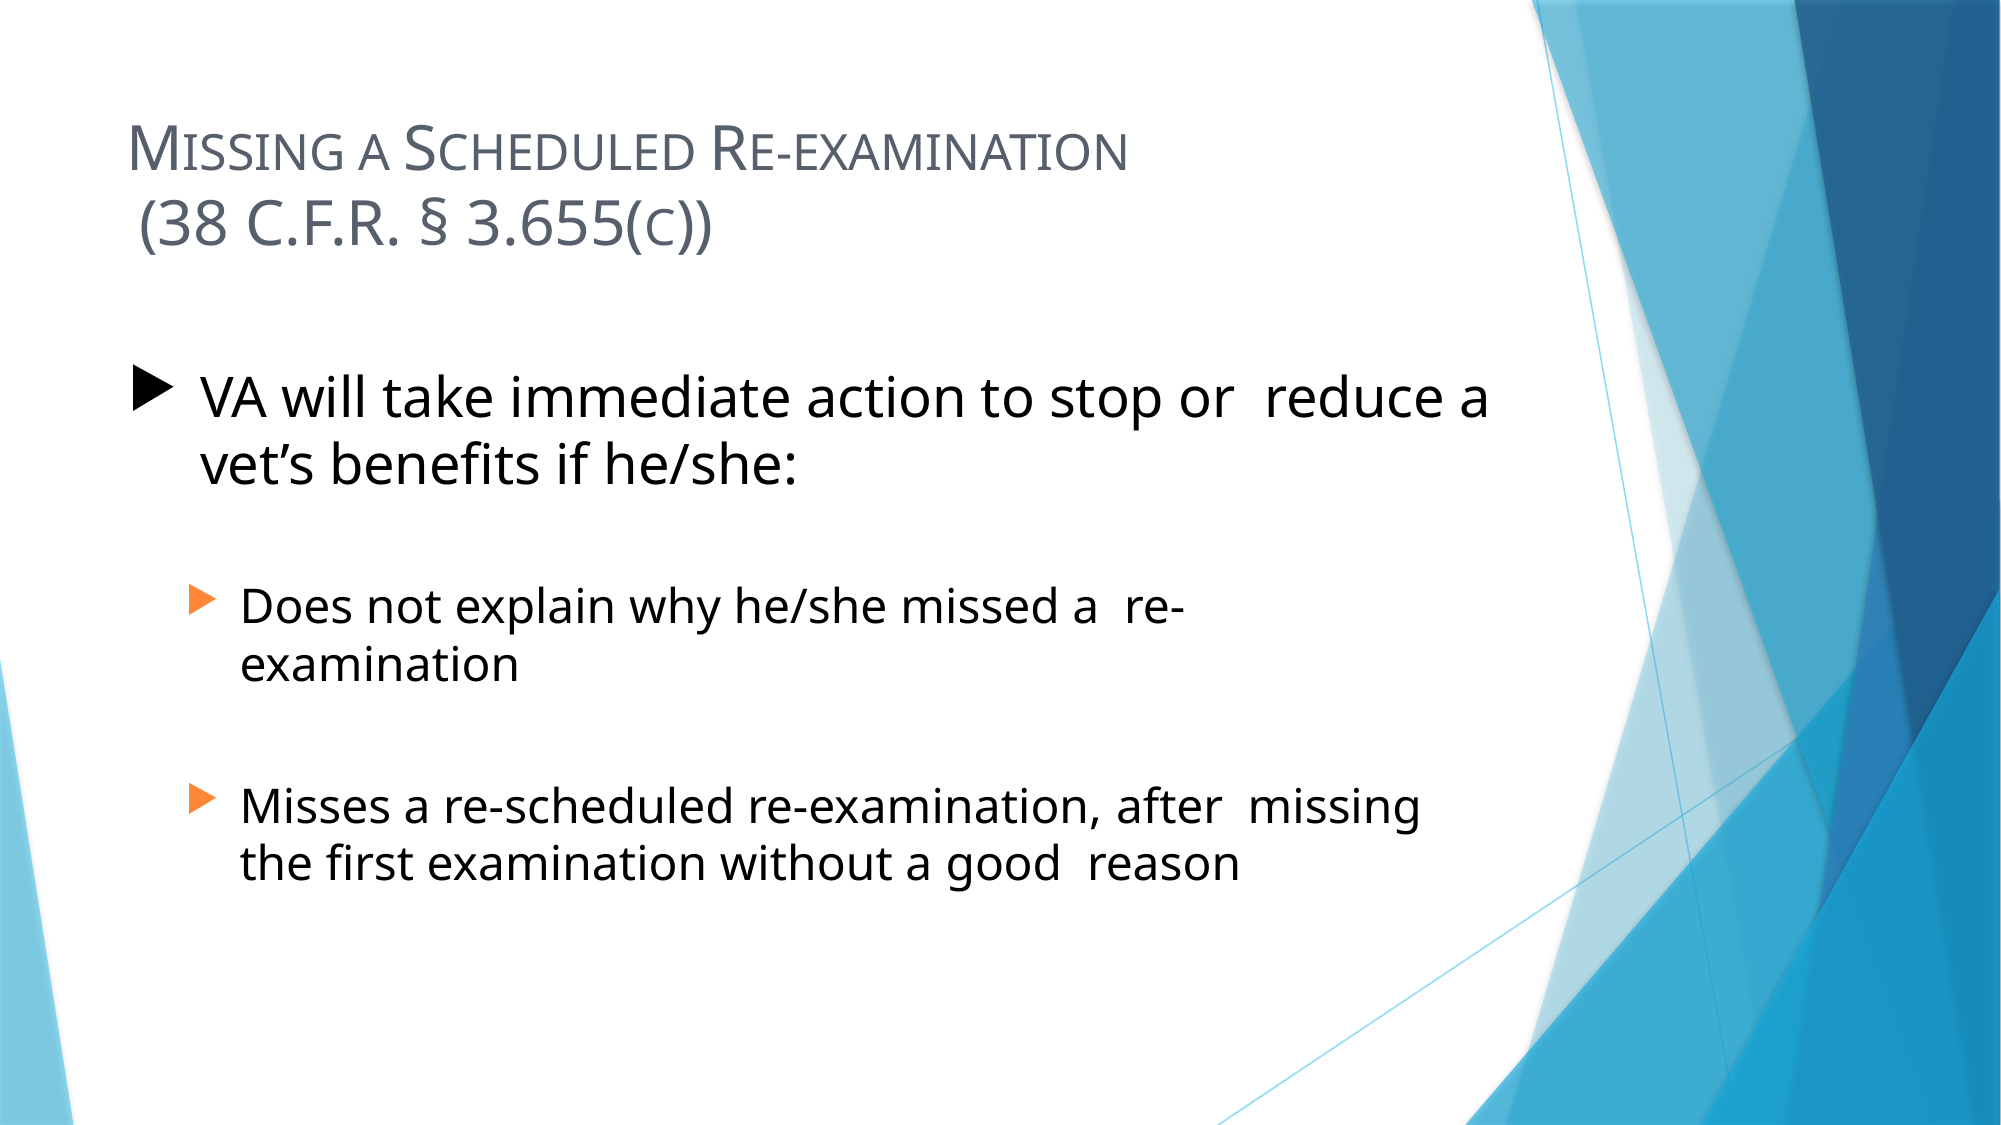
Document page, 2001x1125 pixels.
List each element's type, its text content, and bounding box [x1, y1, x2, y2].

title MISSING A SCHEDULED RE-EXAMINATION (38 C.F.R. § 3.655(C)) [111, 99, 1522, 317]
list VA will take immediate action to stop or reduce a vet’s benefits if he/she: Does not explain why he/she missed a re-examination Misses a re-scheduled re-examination, after missing the first examination without a good reason [111, 354, 1522, 903]
